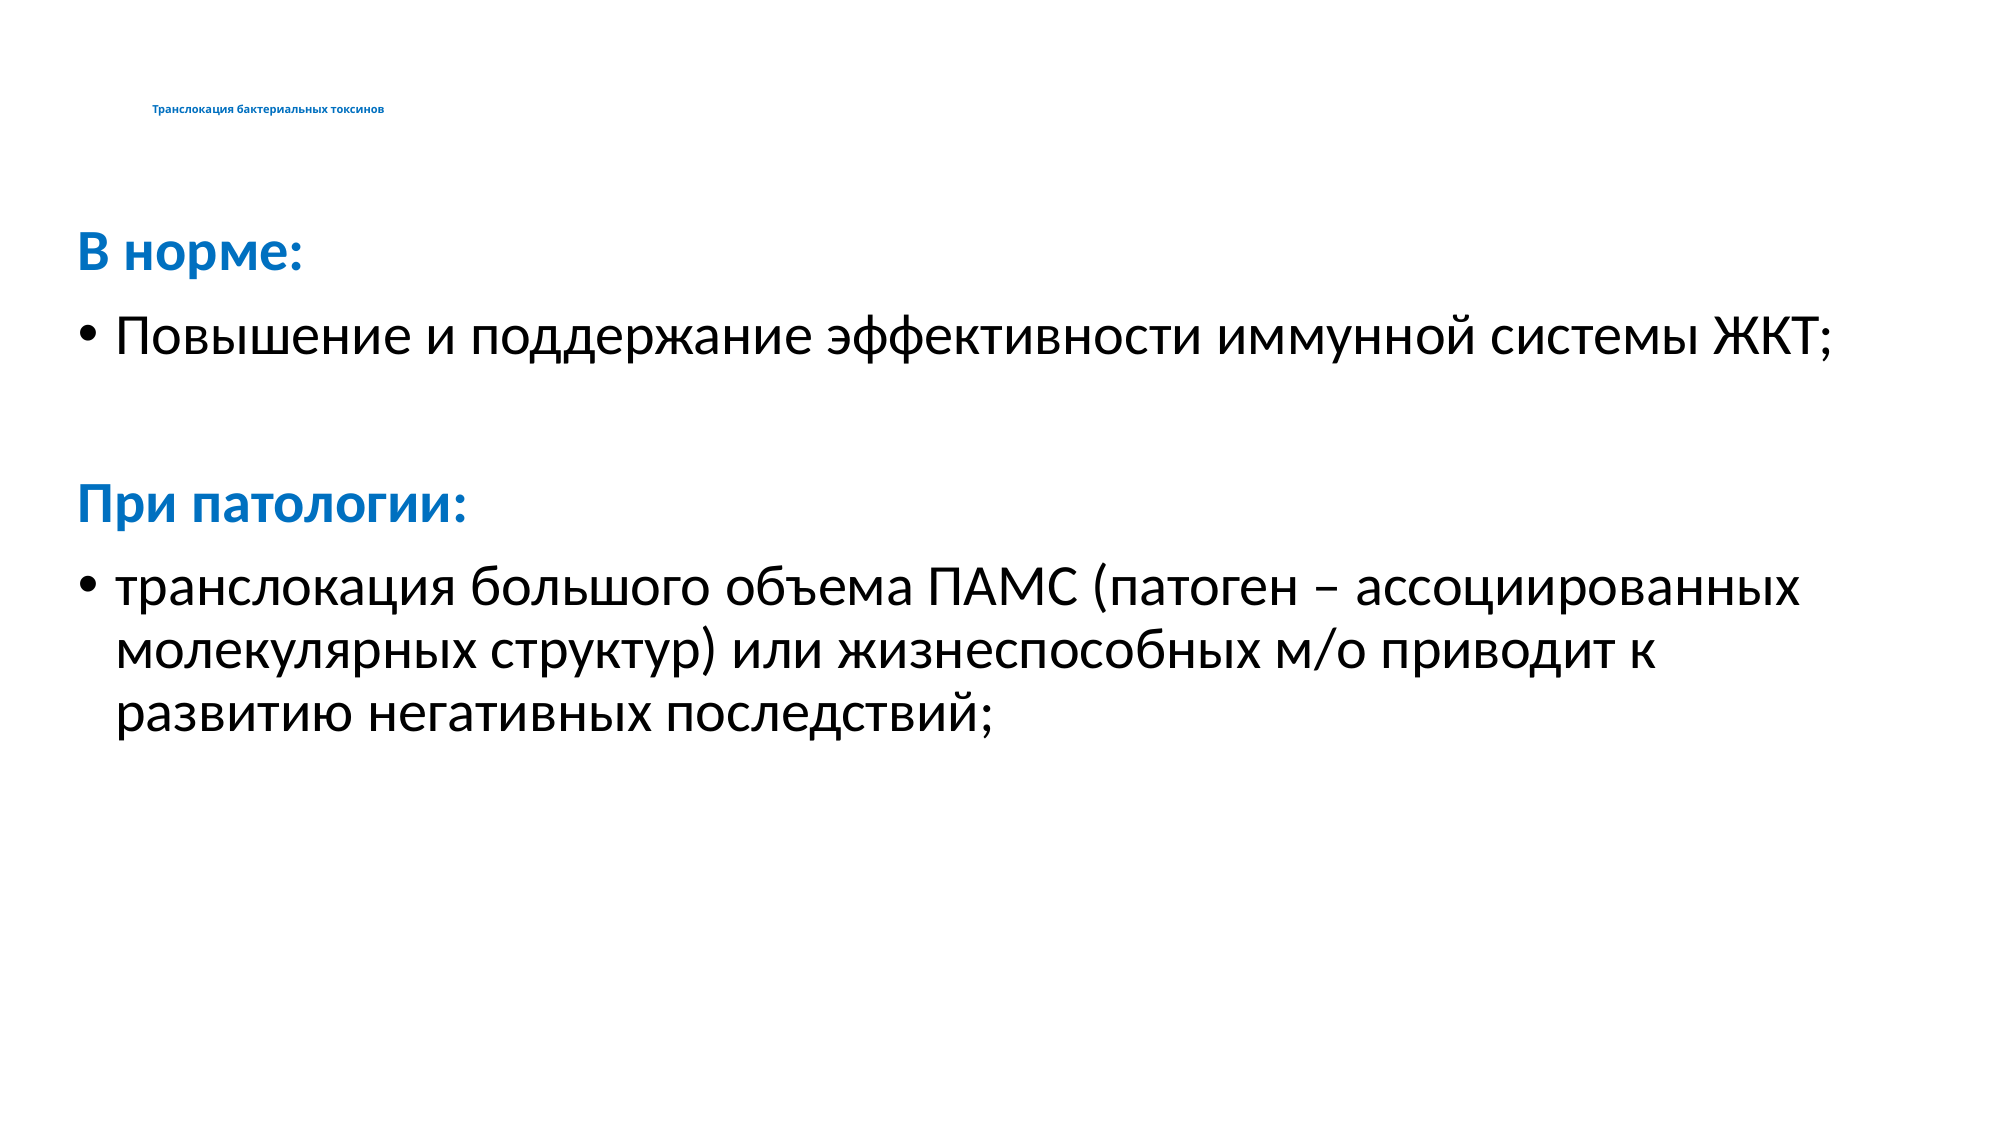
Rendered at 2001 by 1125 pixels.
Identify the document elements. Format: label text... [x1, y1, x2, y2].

title Транслокация бактериальных токсинов [137, 59, 1863, 162]
list В норме: Повышение и поддержание эффективности иммунной системы ЖКТ; При патологии: транслокация большого объема ПАМС (патоген – ассоциированных молекулярных структур) или жизнеспособных м/о приводит к развитию негативных последствий; [62, 212, 1863, 1081]
